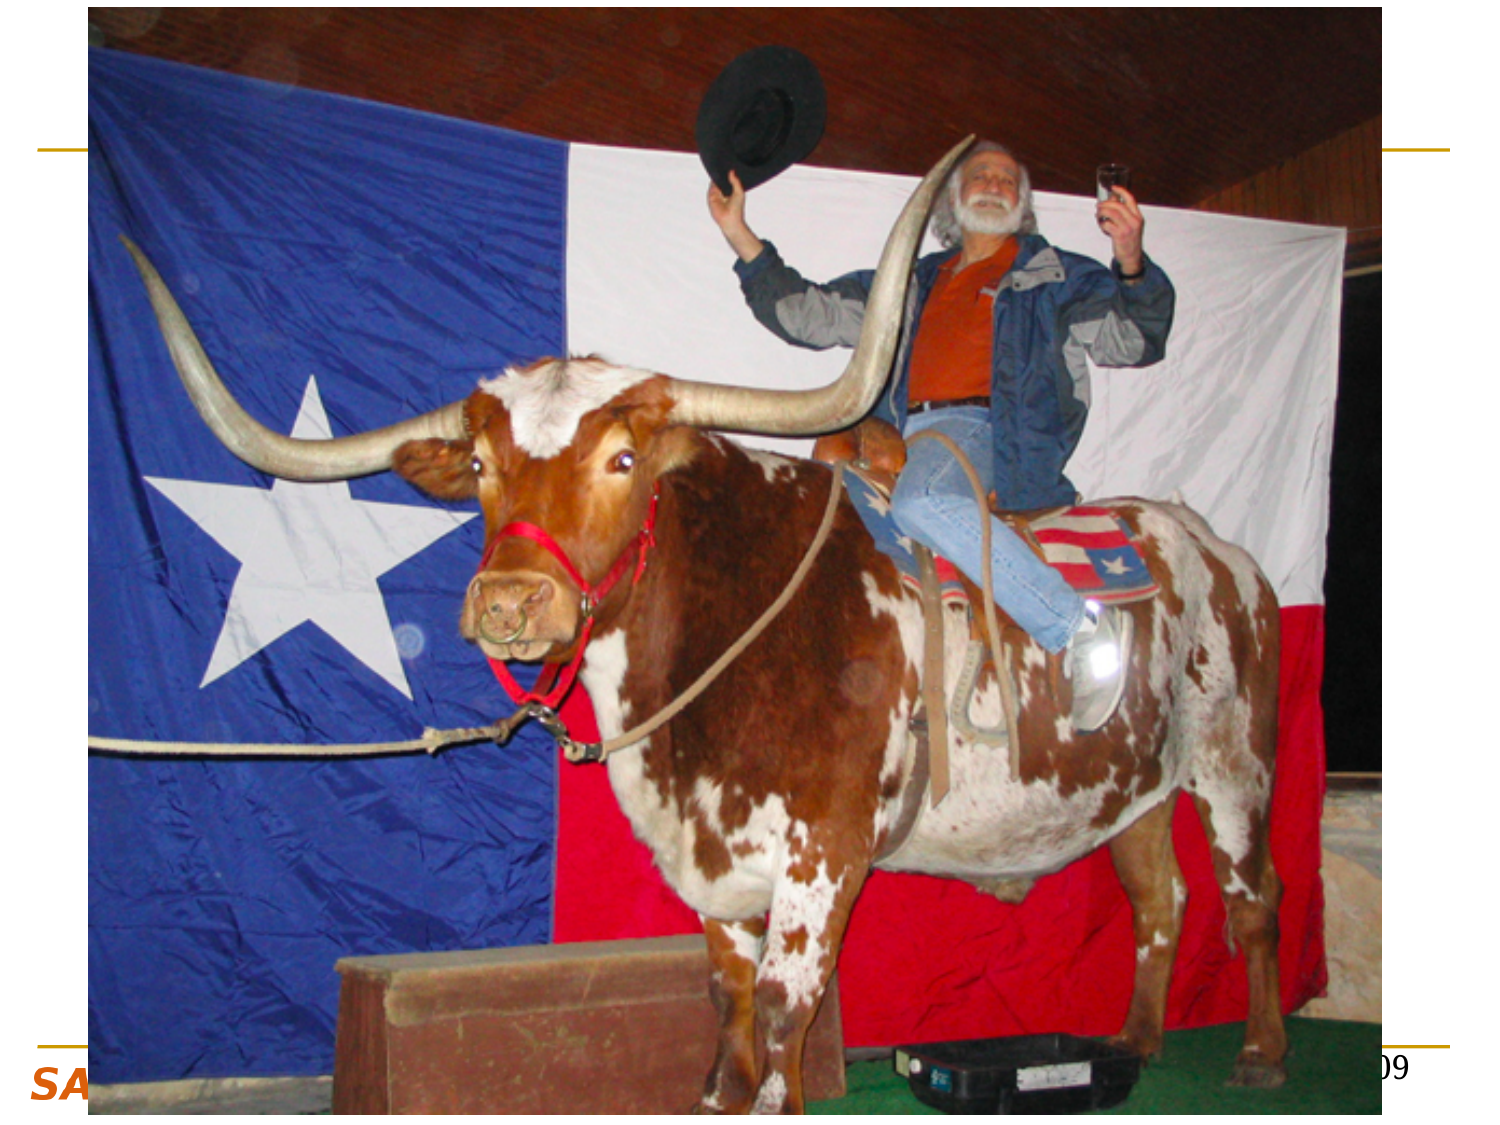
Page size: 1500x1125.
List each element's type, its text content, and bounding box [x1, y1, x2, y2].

slide_number 109 [1385, 1023, 1426, 1100]
picture [29, 6, 1382, 1115]
